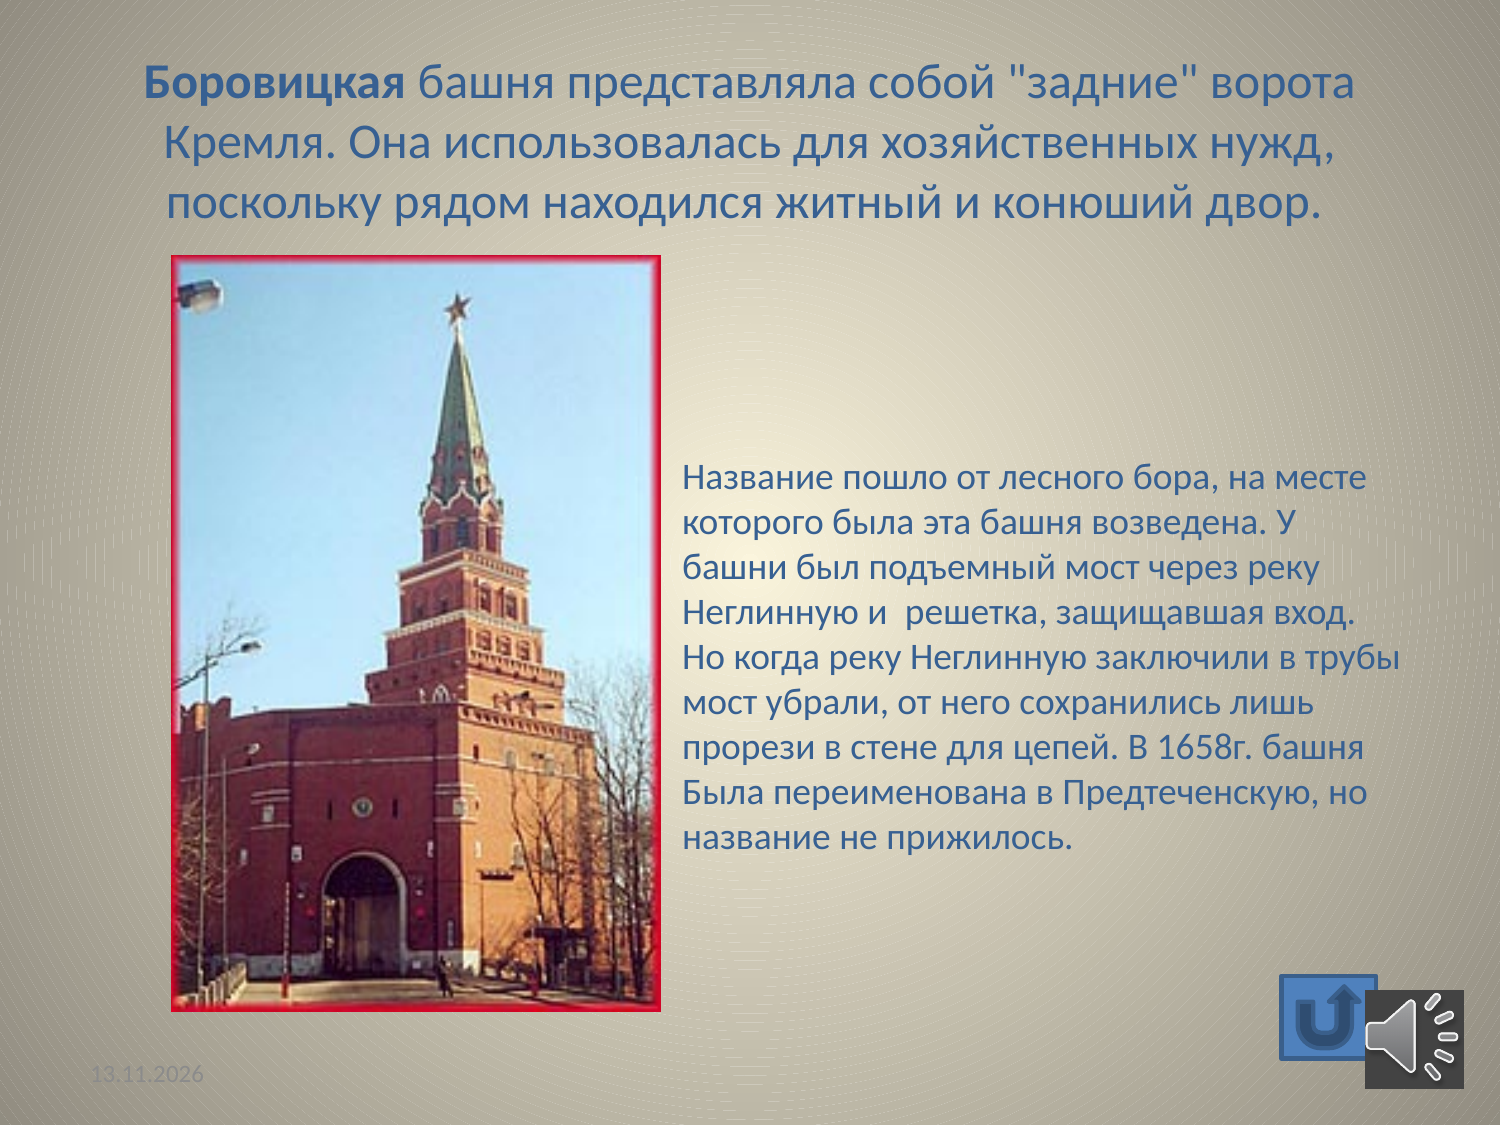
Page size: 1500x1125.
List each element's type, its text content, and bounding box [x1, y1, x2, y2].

title Боровицкая башня представляла собой "задние" ворота Кремля. Она использовалась для хозяйственных нужд, поскольку рядом находился житный и конюший двор. [75, 45, 1425, 233]
text_box Название пошло от лесного бора, на месте которого была эта башня возведена. У башни был подъемный мост через реку Неглинную и решетка, защищавшая вход. Но когда реку Неглинную заключили в трубы мост убрали, от него сохранились лишь прорези в стене для цепей. В 1658г. башня Была переименована в Предтеченскую, но название не прижилось. [667, 444, 1418, 865]
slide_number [75, 1042, 425, 1103]
text_box [1279, 974, 1378, 1061]
picture [1364, 989, 1465, 1090]
picture [170, 255, 661, 1012]
